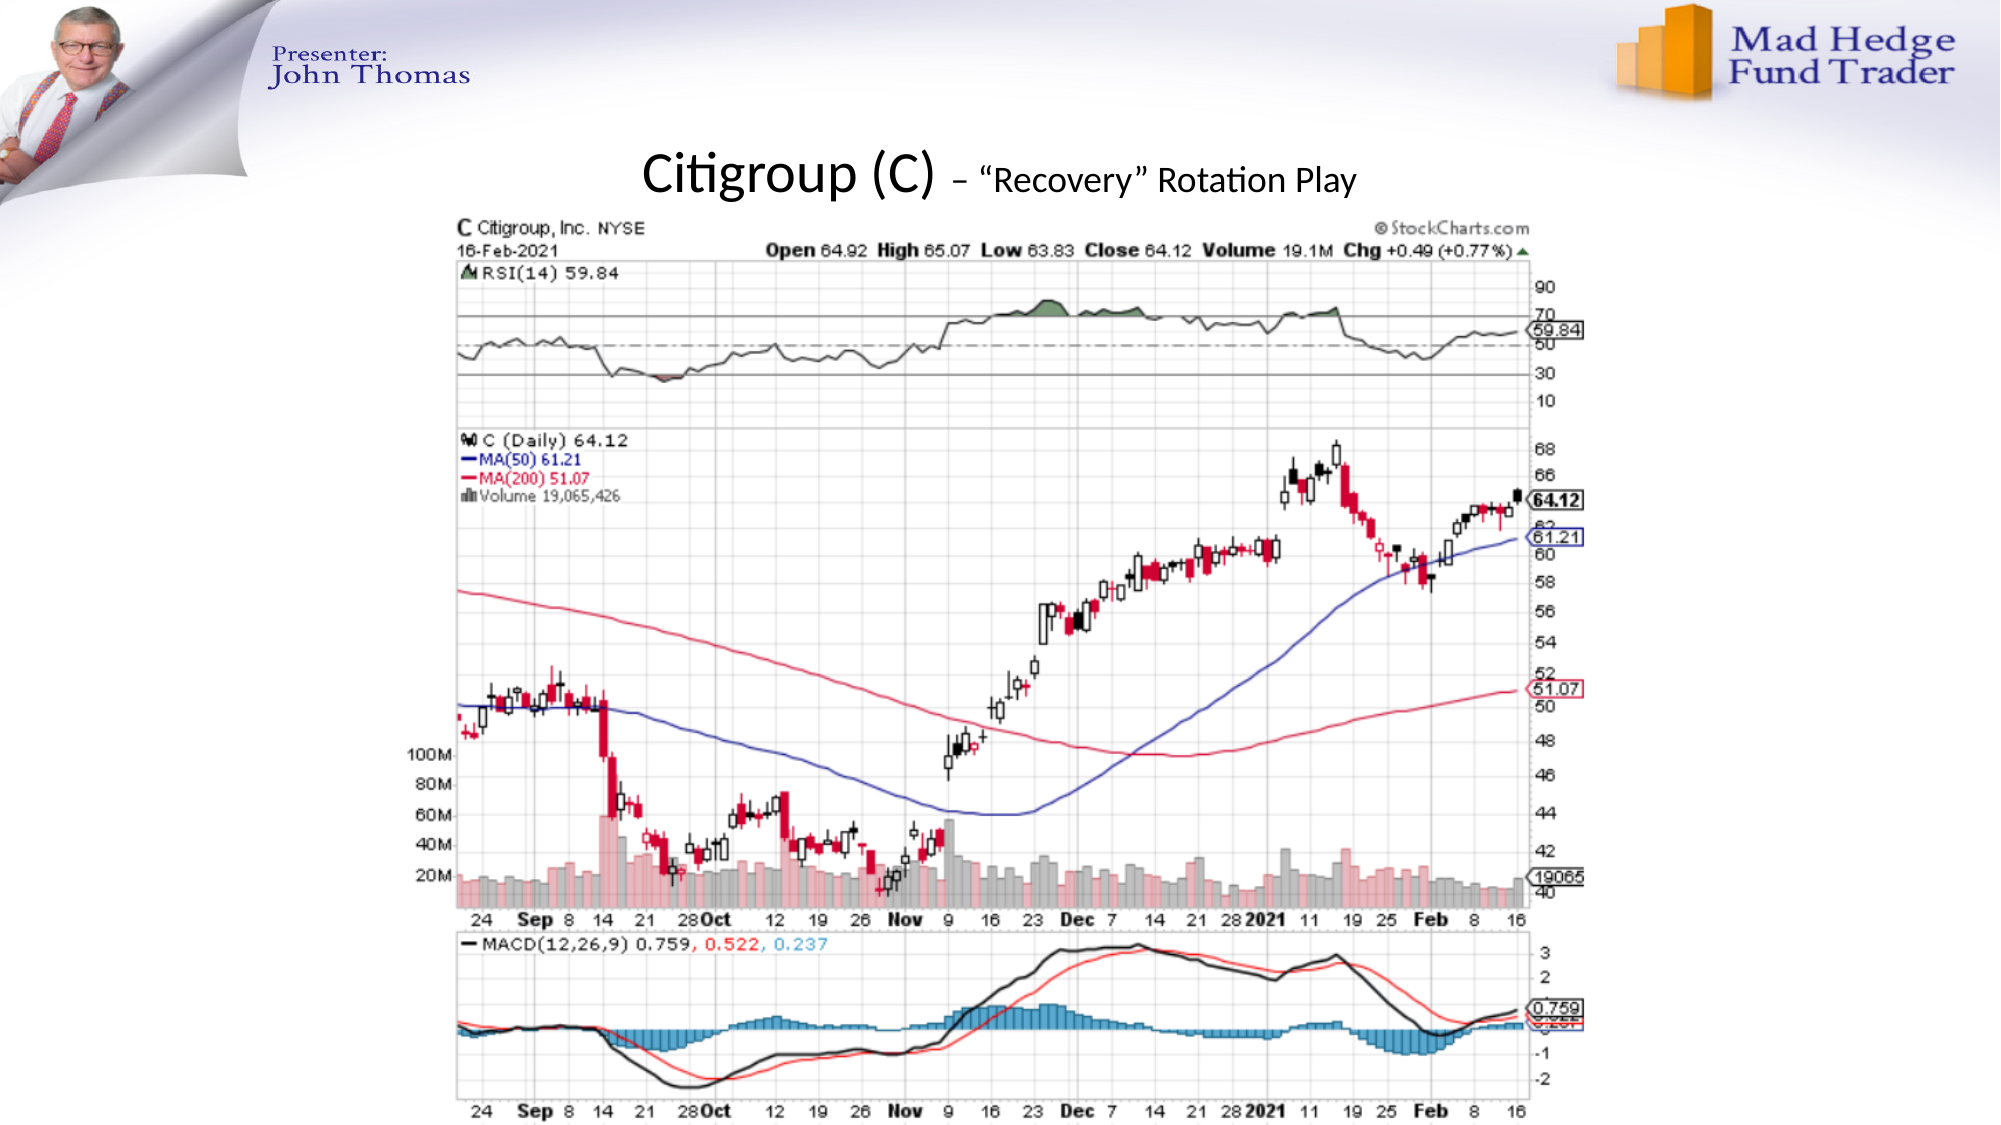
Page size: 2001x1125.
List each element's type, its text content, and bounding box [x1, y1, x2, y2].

picture [0, 0, 2000, 1125]
title Citigroup (C) – “Recovery” Rotation Play [324, 62, 1675, 275]
